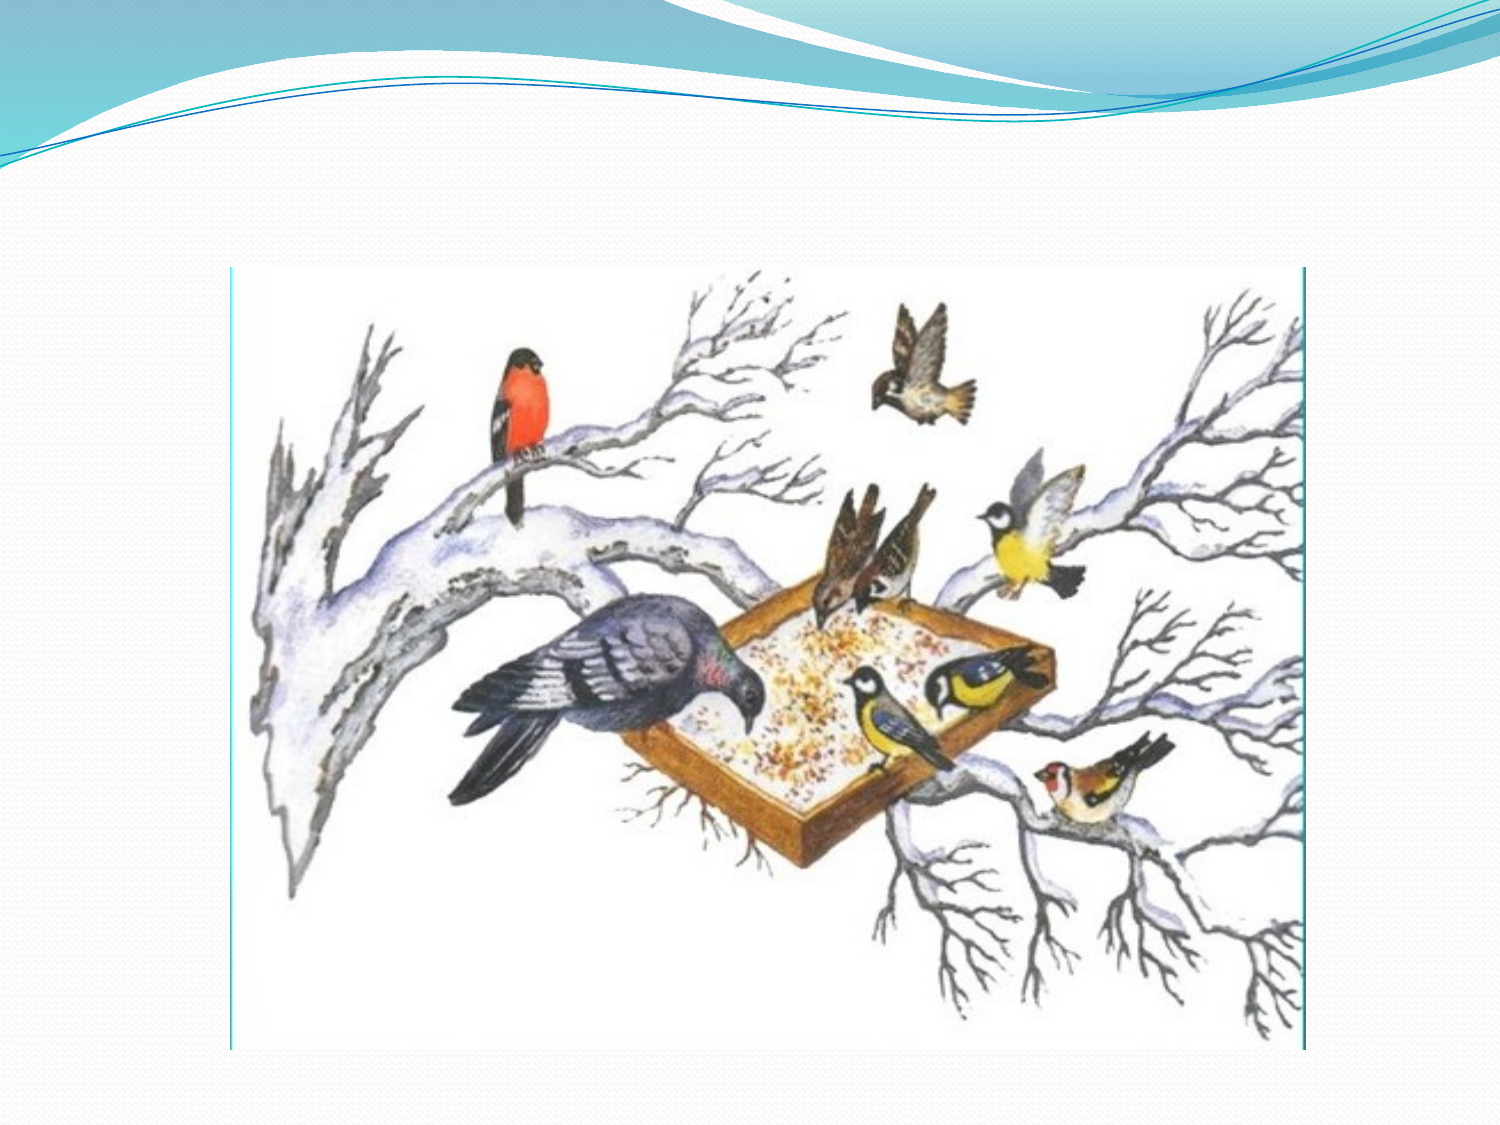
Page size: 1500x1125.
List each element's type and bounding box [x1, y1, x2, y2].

list [229, 266, 1306, 1050]
